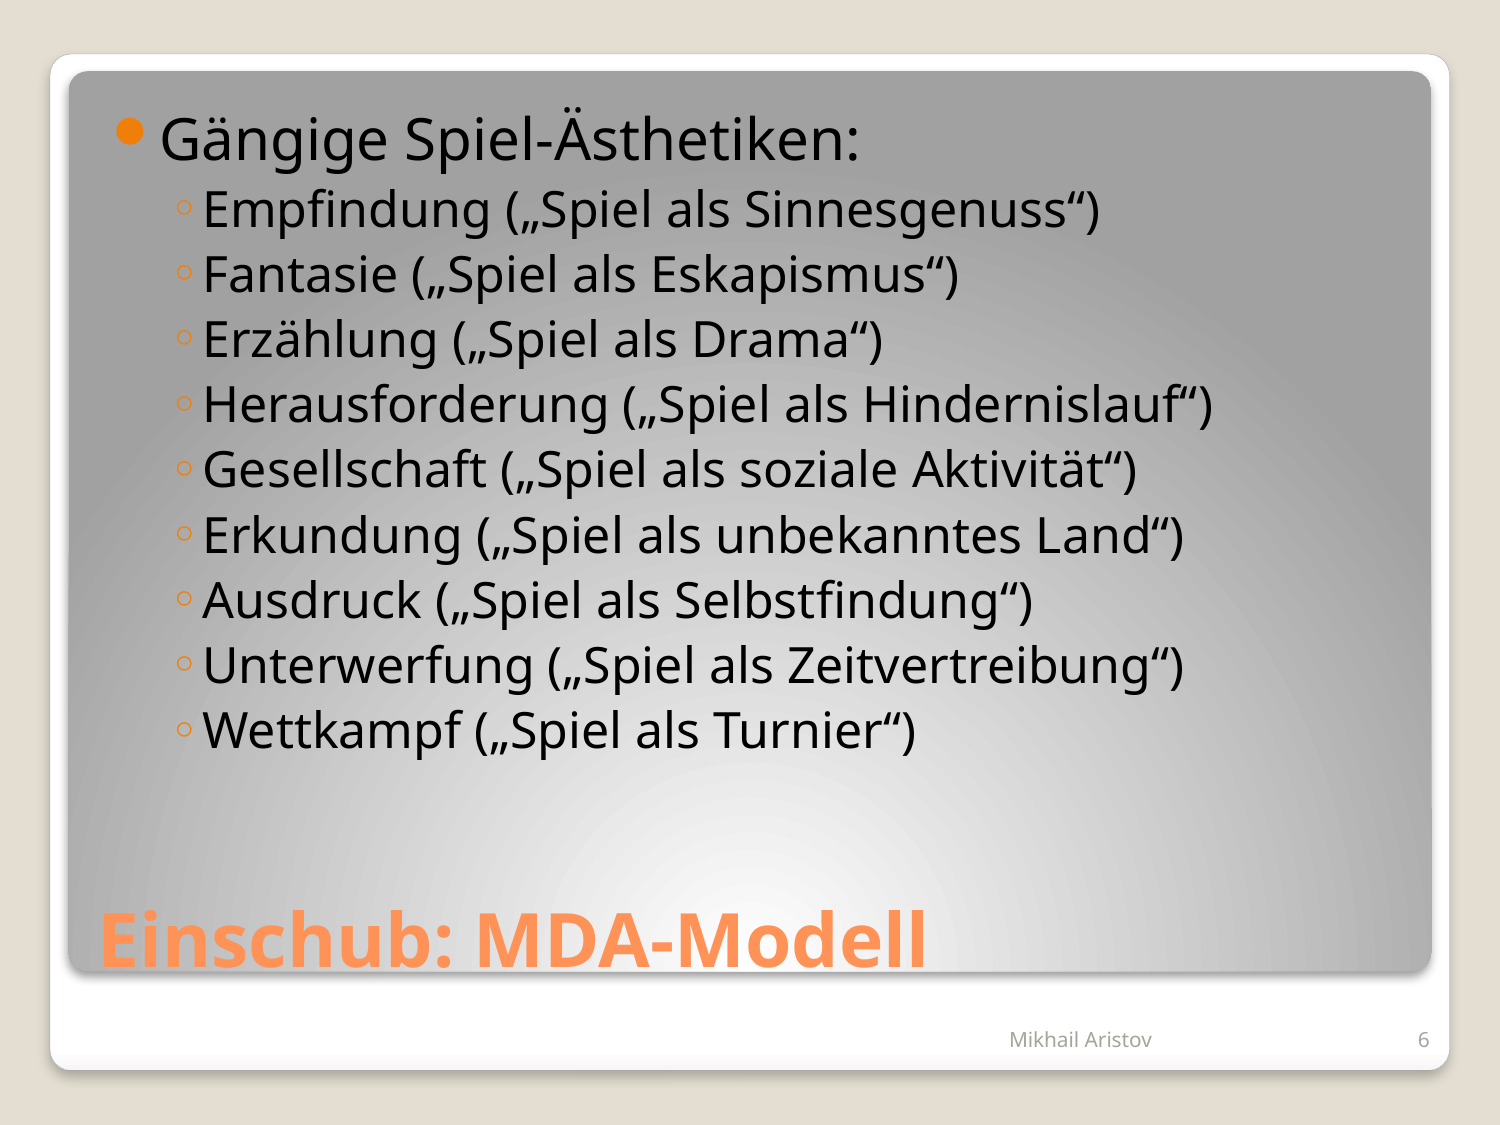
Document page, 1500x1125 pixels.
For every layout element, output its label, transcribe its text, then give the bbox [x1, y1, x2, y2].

title Einschub: MDA-Modell [82, 817, 1425, 990]
list Gängige Spiel-Ästhetiken: Empfindung („Spiel als Sinnesgenuss“) Fantasie („Spiel als Eskapismus“) Erzählung („Spiel als Drama“) Herausforderung („Spiel als Hindernislauf“) Gesellschaft („Spiel als soziale Aktivität“) Erkundung („Spiel als unbekanntes Land“) Ausdruck („Spiel als Selbstfindung“) Unterwerfung („Spiel als Zeitvertreibung“) Wettkampf („Spiel als Turnier“) [82, 86, 1425, 799]
footer Mikhail Aristov [994, 1002, 1369, 1063]
slide_number 6 [1369, 1002, 1445, 1063]
